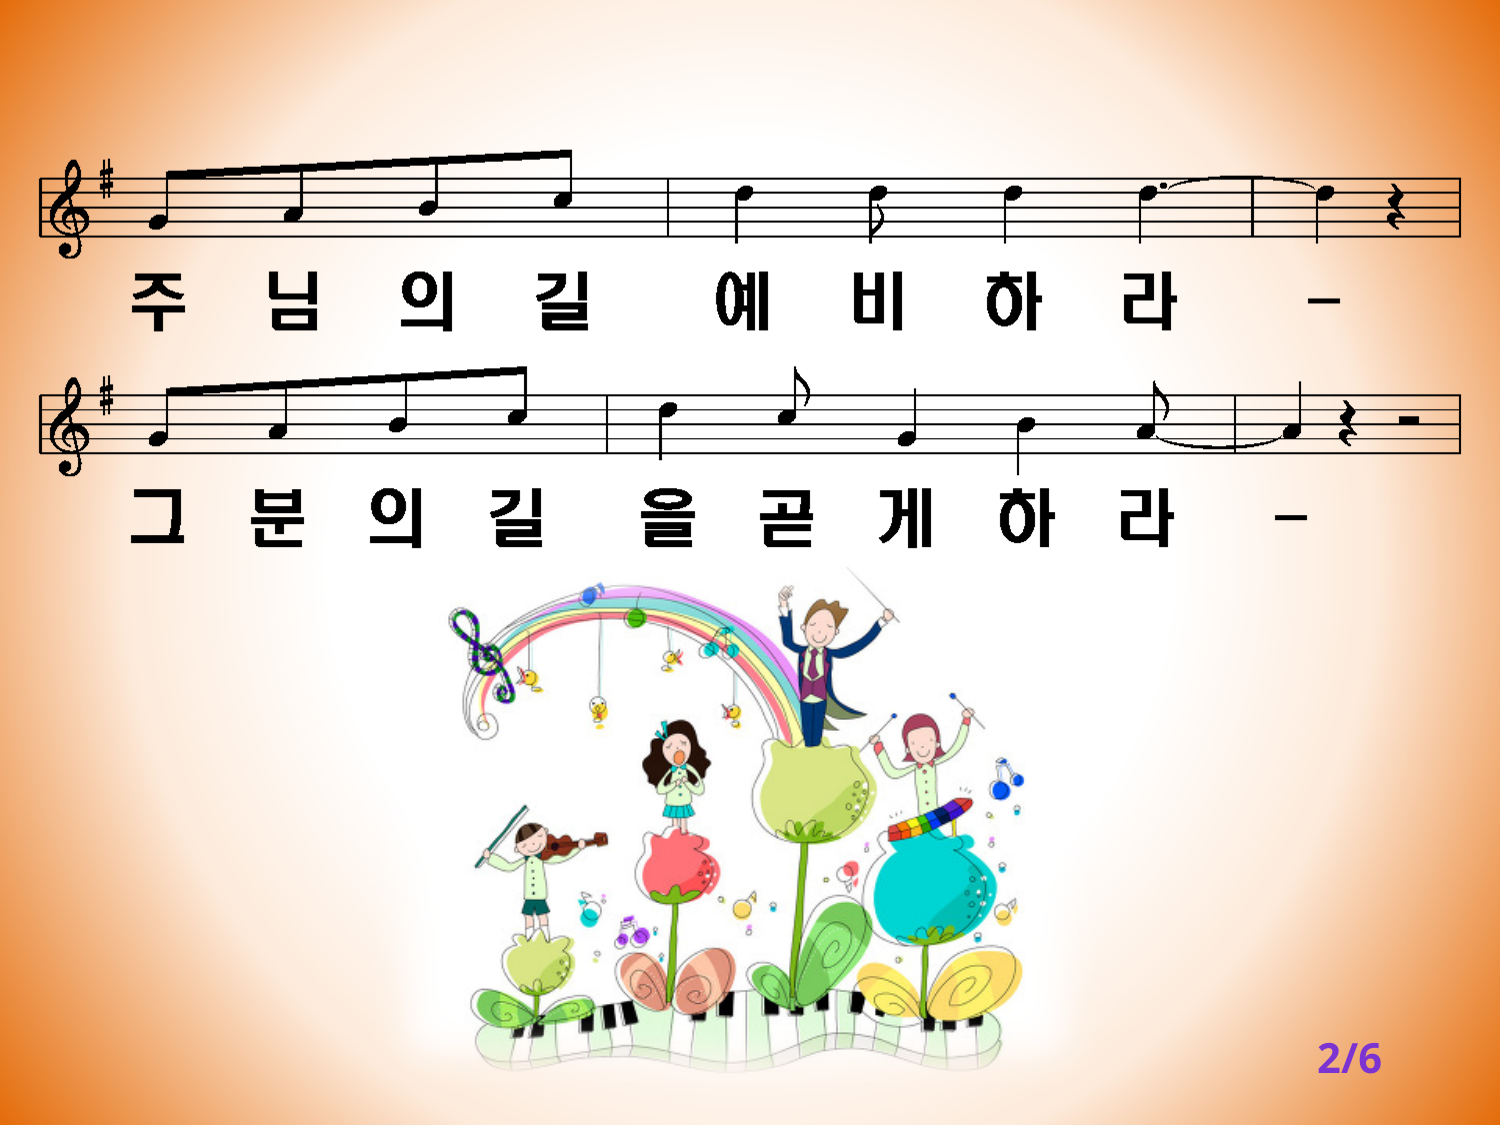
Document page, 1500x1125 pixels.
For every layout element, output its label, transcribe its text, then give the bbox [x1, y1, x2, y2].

text_box 2/6 [1301, 1024, 1398, 1090]
picture [0, 0, 1500, 1125]
